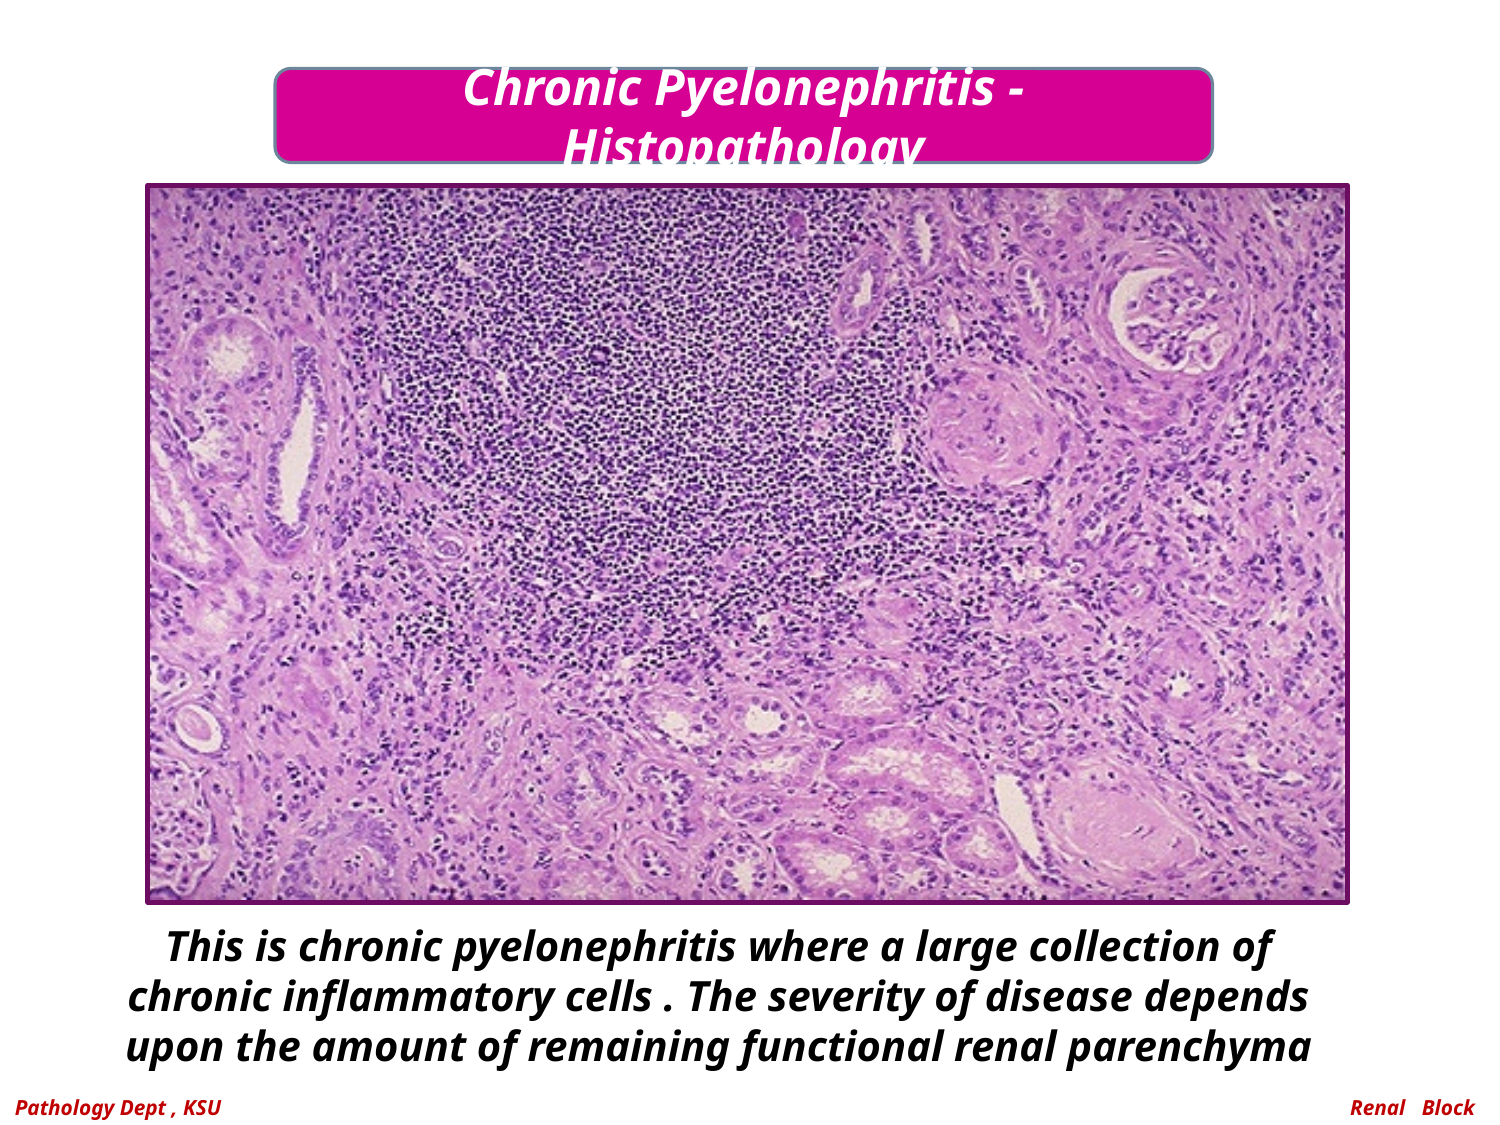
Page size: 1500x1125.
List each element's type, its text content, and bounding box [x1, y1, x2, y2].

picture [149, 187, 1346, 901]
text_box Chronic Pyelonephritis - Histopathology [273, 66, 1215, 165]
text_box Renal Block [1325, 1087, 1500, 1125]
text_box Pathology Dept , KSU [0, 1087, 250, 1125]
text_box This is chronic pyelonephritis where a large collection of chronic inflammatory cells . The severity of disease depends upon the amount of remaining functional renal parenchyma [87, 912, 1350, 1078]
